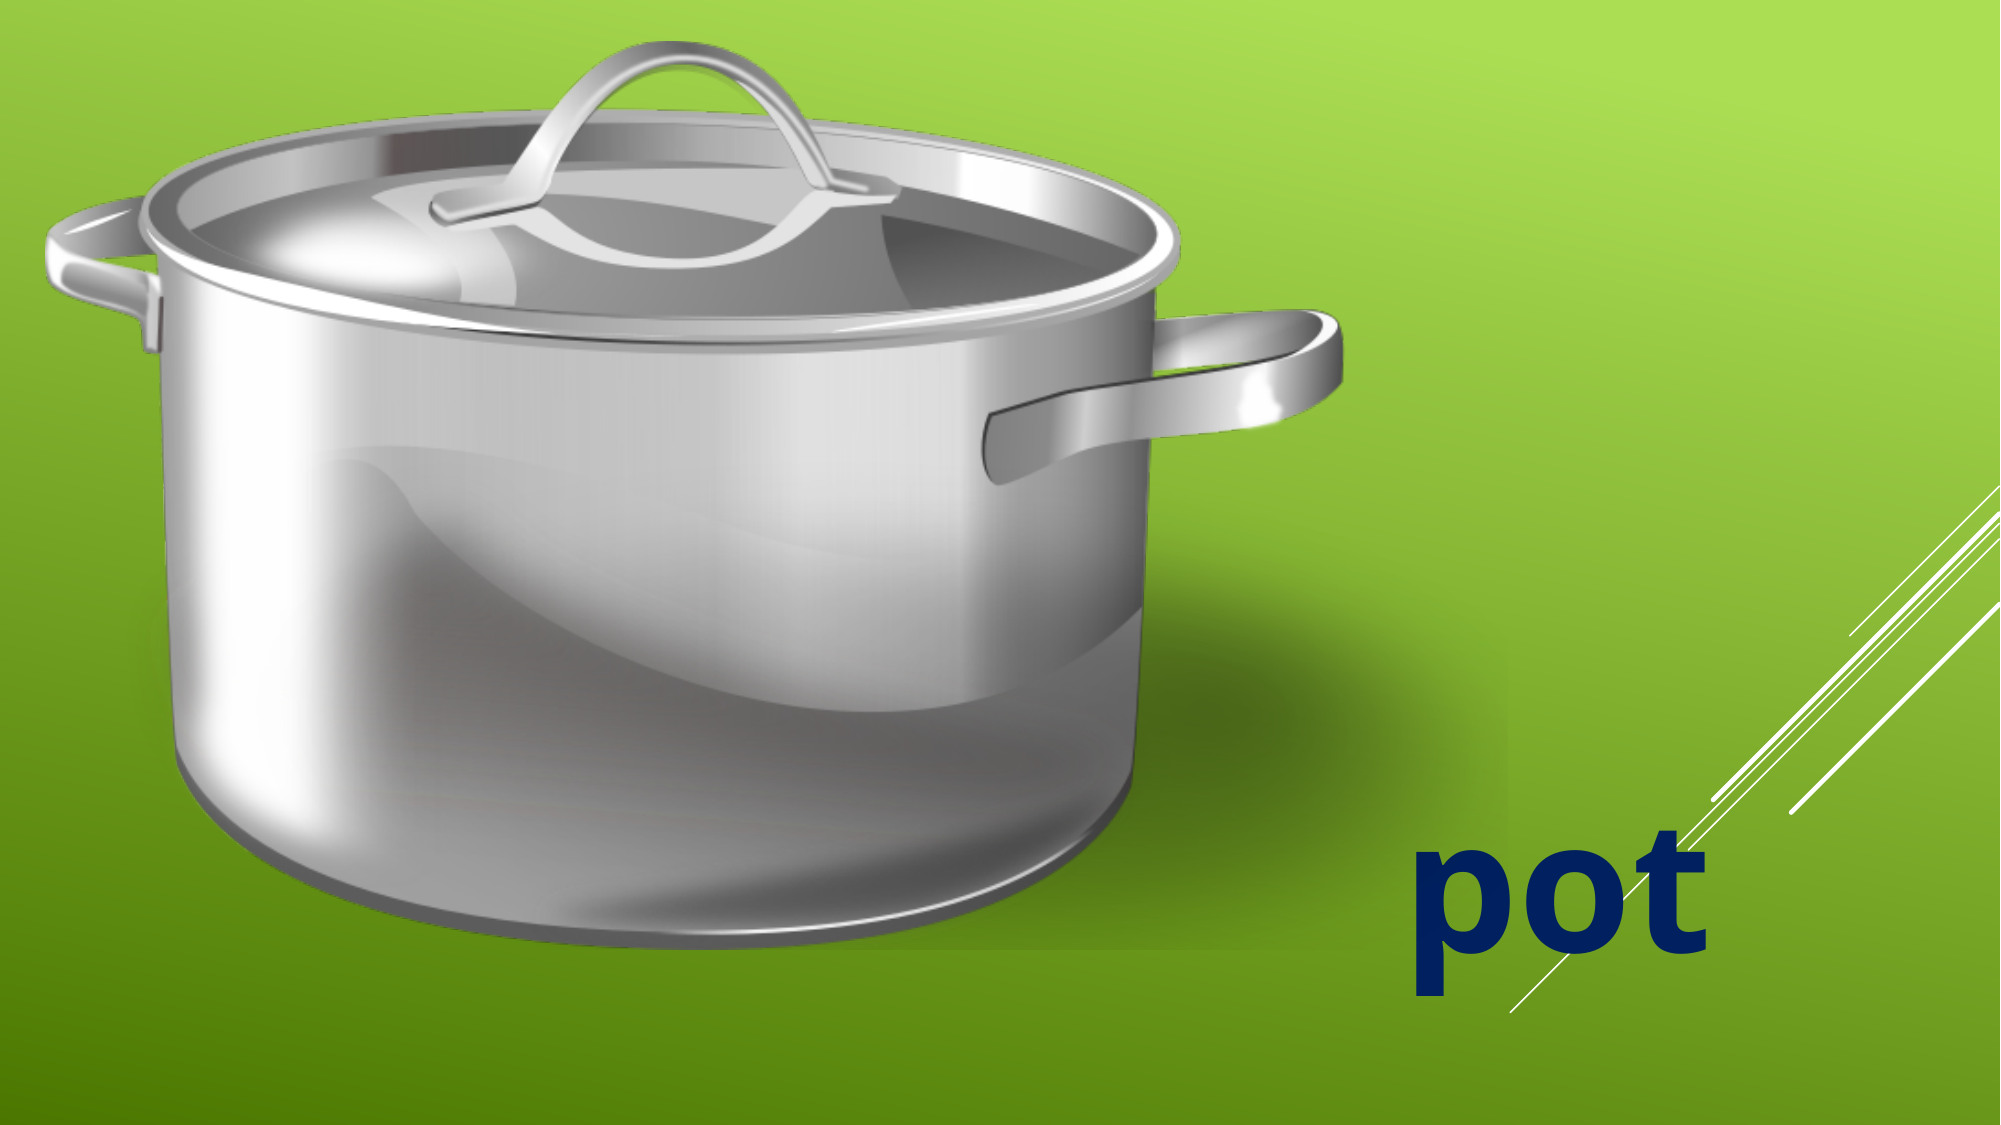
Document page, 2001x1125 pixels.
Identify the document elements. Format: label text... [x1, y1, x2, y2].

picture [44, 41, 1508, 951]
list pot [1358, 762, 1857, 1066]
